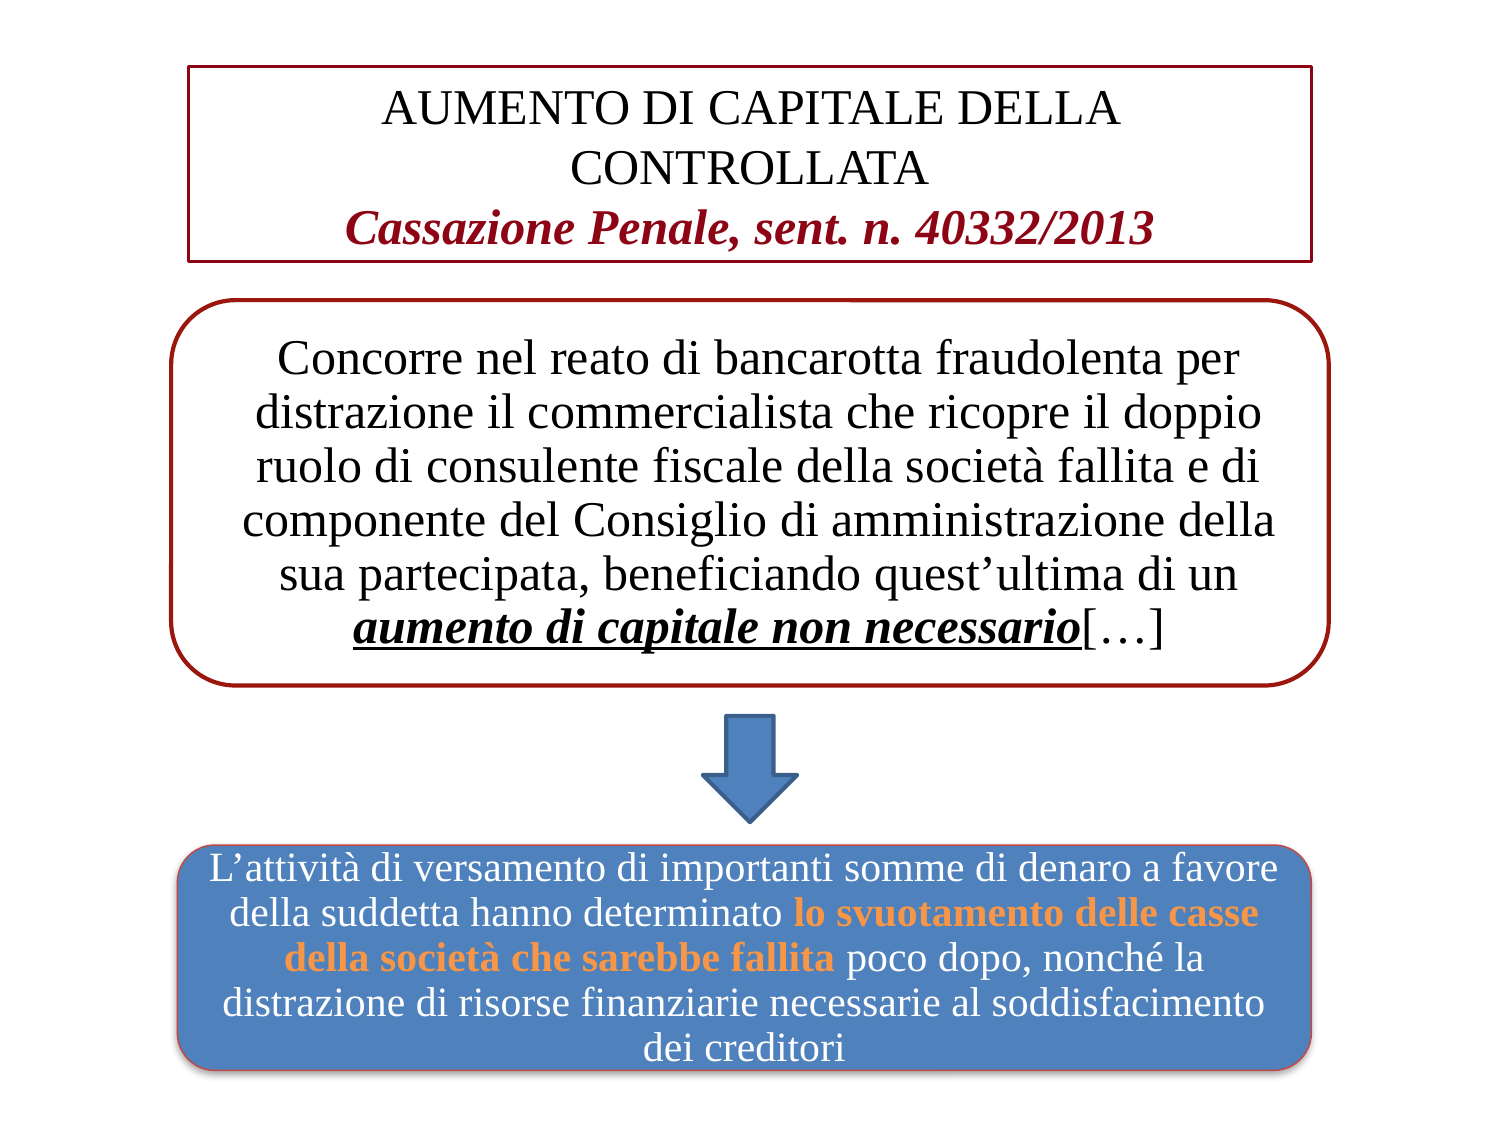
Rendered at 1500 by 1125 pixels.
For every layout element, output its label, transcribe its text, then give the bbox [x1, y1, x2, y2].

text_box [177, 844, 1312, 1071]
text_box AUMENTO DI CAPITALE DELLA CONTROLLATA Cassazione Penale, sent. n. 40332/2013 [188, 66, 1312, 241]
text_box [170, 243, 1329, 705]
text_box [700, 713, 800, 825]
